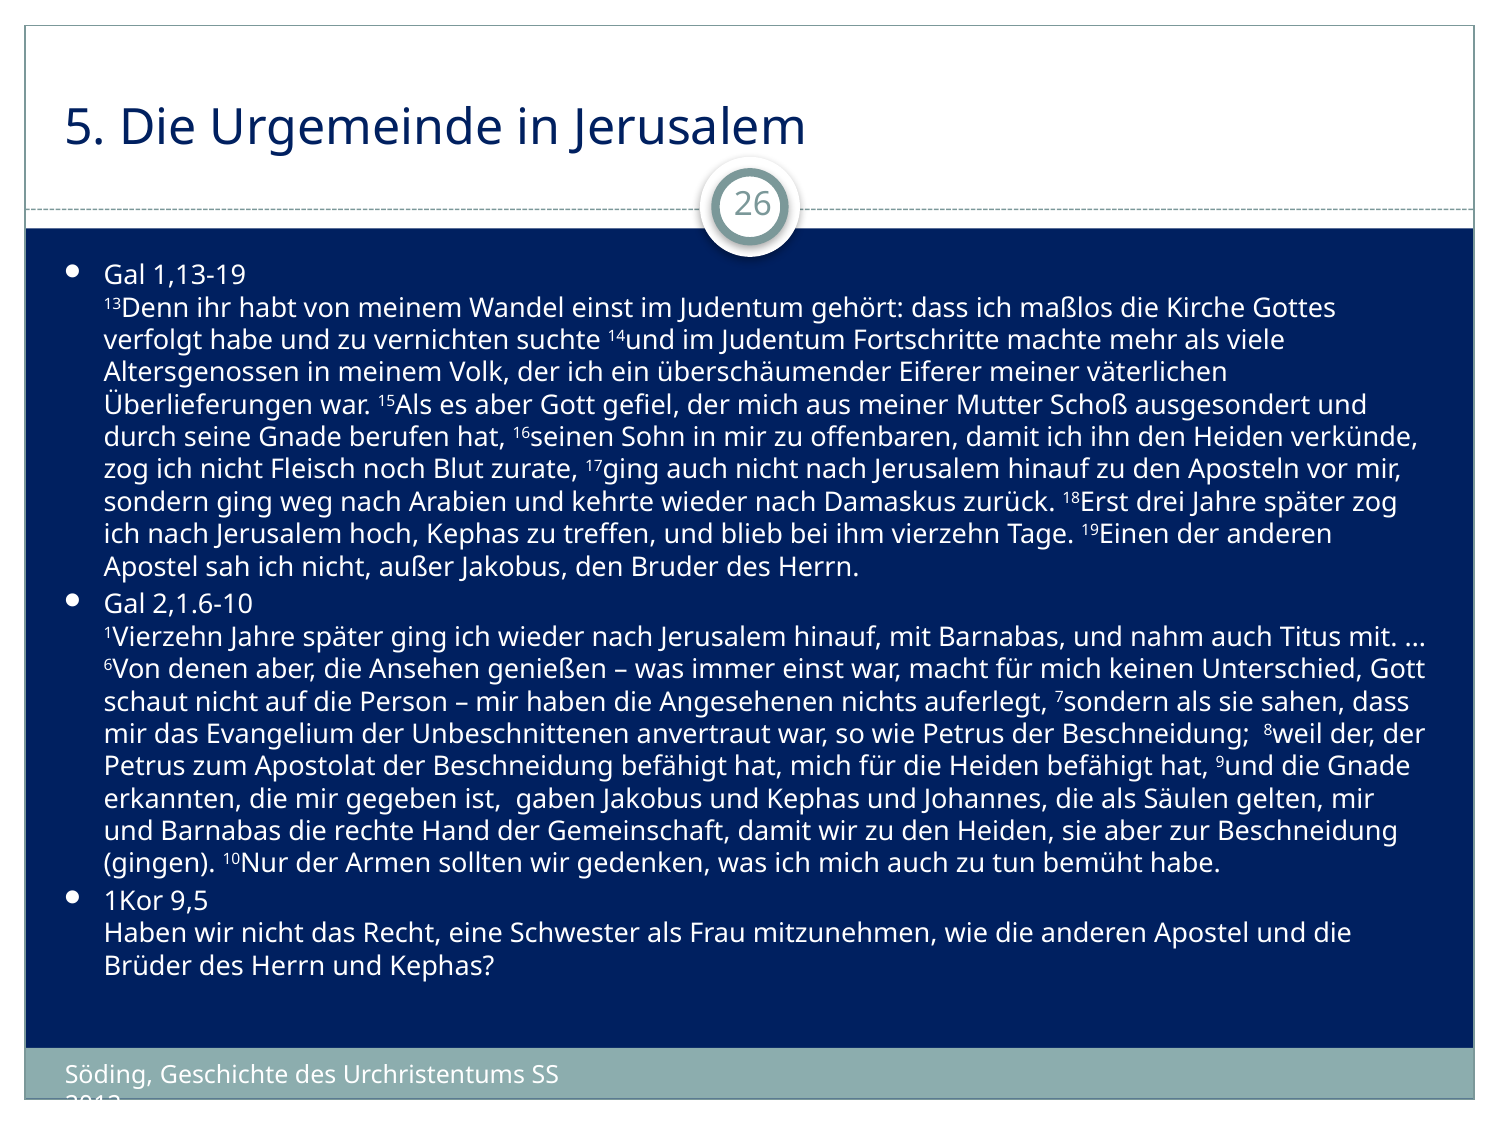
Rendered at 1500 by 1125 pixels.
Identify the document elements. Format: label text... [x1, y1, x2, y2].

title 5. Die Urgemeinde in Jerusalem [49, 37, 1450, 162]
list Gal 1,13-19 13Denn ihr habt von meinem Wandel einst im Judentum gehört: dass ich maßlos die Kirche Gottes verfolgt habe und zu vernichten suchte 14und im Judentum Fortschritte machte mehr als viele Altersgenossen in meinem Volk, der ich ein überschäumender Eiferer meiner väterlichen Überlieferungen war. 15Als es aber Gott gefiel, der mich aus meiner Mutter Schoß ausgesondert und durch seine Gnade berufen hat, 16seinen Sohn in mir zu offenbaren, damit ich ihn den Heiden verkünde, zog ich nicht Fleisch noch Blut zurate, 17ging auch nicht nach Jerusalem hinauf zu den Aposteln vor mir, sondern ging weg nach Arabien und kehrte wieder nach Damaskus zurück. 18Erst drei Jahre später zog ich nach Jerusalem hoch, Kephas zu treffen, und blieb bei ihm vierzehn Tage. 19Einen der anderen Apostel sah ich nicht, außer Jakobus, den Bruder des Herrn. Gal 2,1.6-10 1Vierzehn Jahre später ging ich wieder nach Jerusalem hinauf, mit Barnabas, und nahm auch Titus mit. … 6Von denen aber, die Ansehen genießen – was immer einst war, macht für mich keinen Unterschied, Gott schaut nicht auf die Person – mir haben die Angesehenen nichts auferlegt, 7sondern als sie sahen, dass mir das Evangelium der Unbeschnittenen anvertraut war, so wie Petrus der Beschneidung; 8weil der, der Petrus zum Apostolat der Beschneidung befähigt hat, mich für die Heiden befähigt hat, 9und die Gnade erkannten, die mir gegeben ist, gaben Jakobus und Kephas und Johannes, die als Säulen gelten, mir und Barnabas die rechte Hand der Gemeinschaft, damit wir zu den Heiden, sie aber zur Beschneidung (gingen). 10Nur der Armen sollten wir gedenken, was ich mich auch zu tun bemüht habe. 1Kor 9,5 Haben wir nicht das Recht, eine Schwester als Frau mitzunehmen, wie die anderen Apostel und die Brüder des Herrn und Kephas? [49, 250, 1445, 1001]
footer Söding, Geschichte des Urchristentums SS 2012 [50, 1051, 638, 1112]
slide_number 26 [715, 168, 791, 241]
